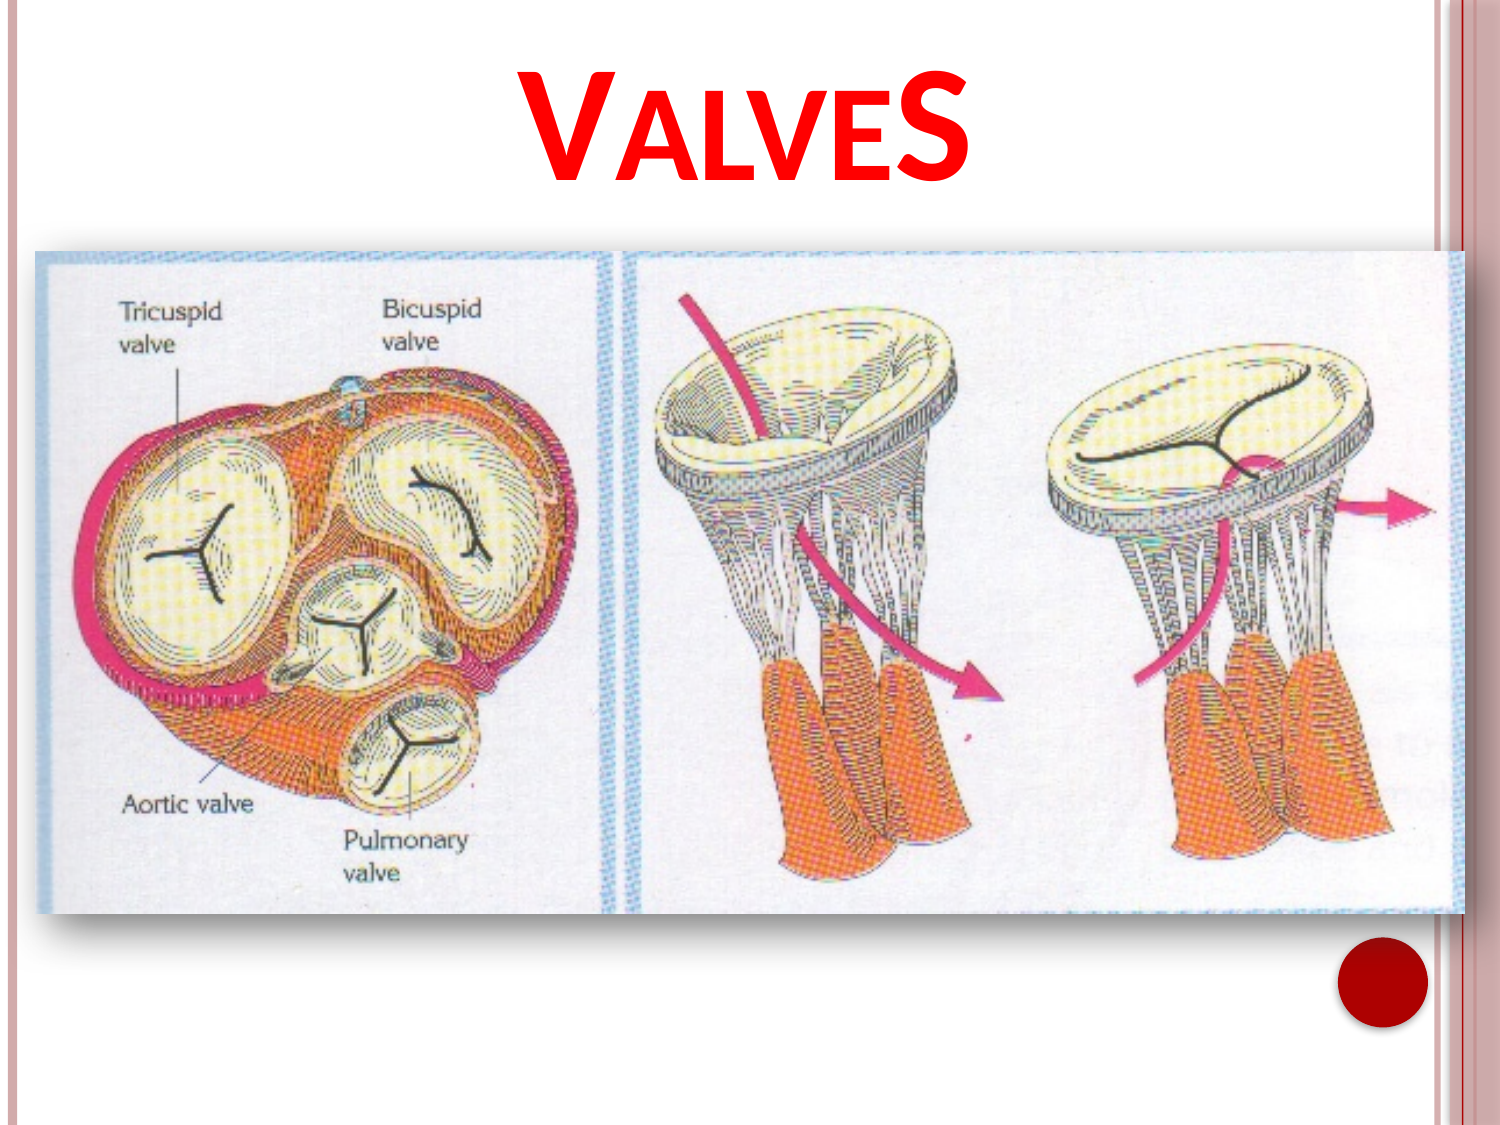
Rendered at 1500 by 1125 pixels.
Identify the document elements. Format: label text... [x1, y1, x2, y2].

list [34, 250, 1466, 915]
title VALVES [70, 58, 1421, 222]
